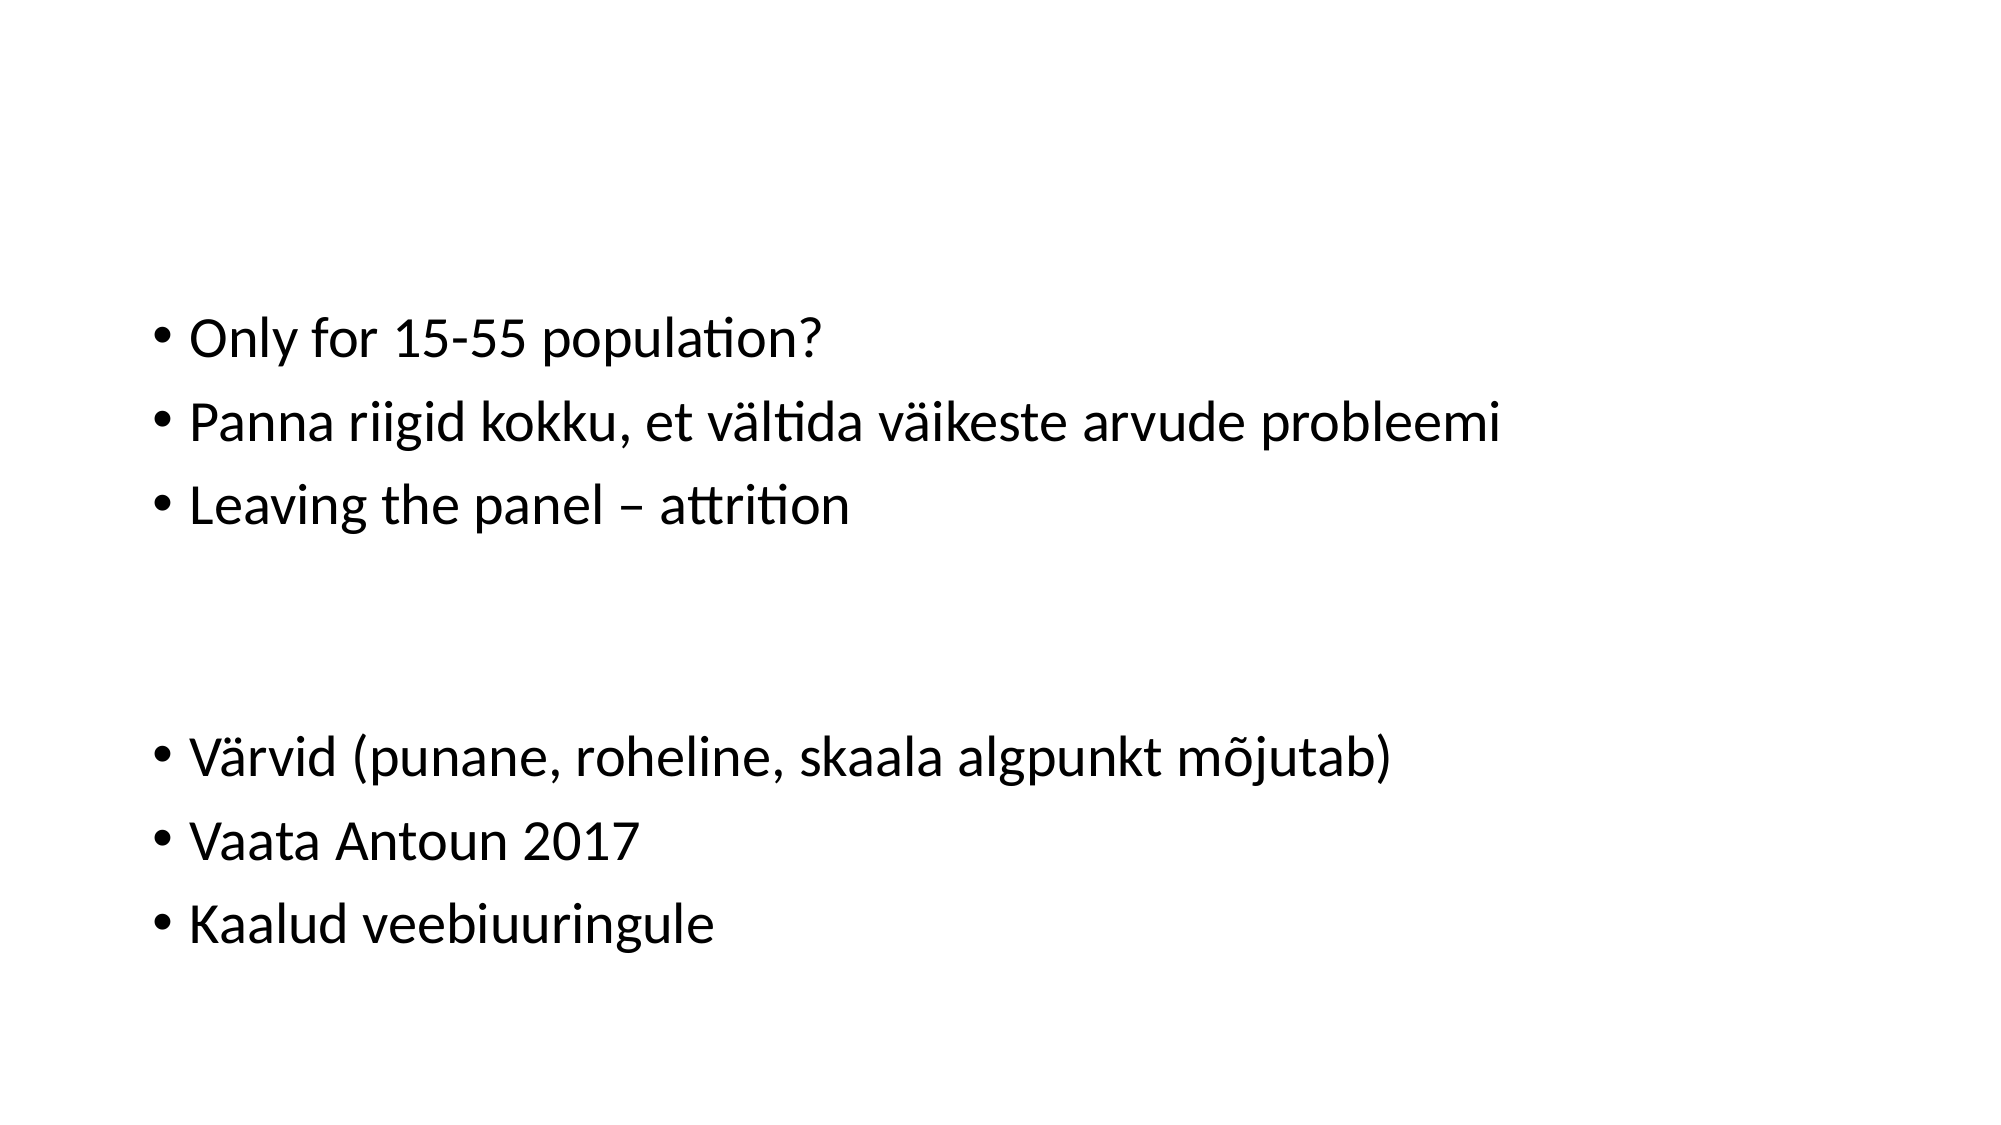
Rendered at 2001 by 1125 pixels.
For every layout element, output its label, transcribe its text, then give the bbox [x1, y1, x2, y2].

list Only for 15-55 population? Panna riigid kokku, et vältida väikeste arvude probleemi Leaving the panel – attrition Värvid (punane, roheline, skaala algpunkt mõjutab) Vaata Antoun 2017 Kaalud veebiuuringule [137, 299, 1863, 1014]
